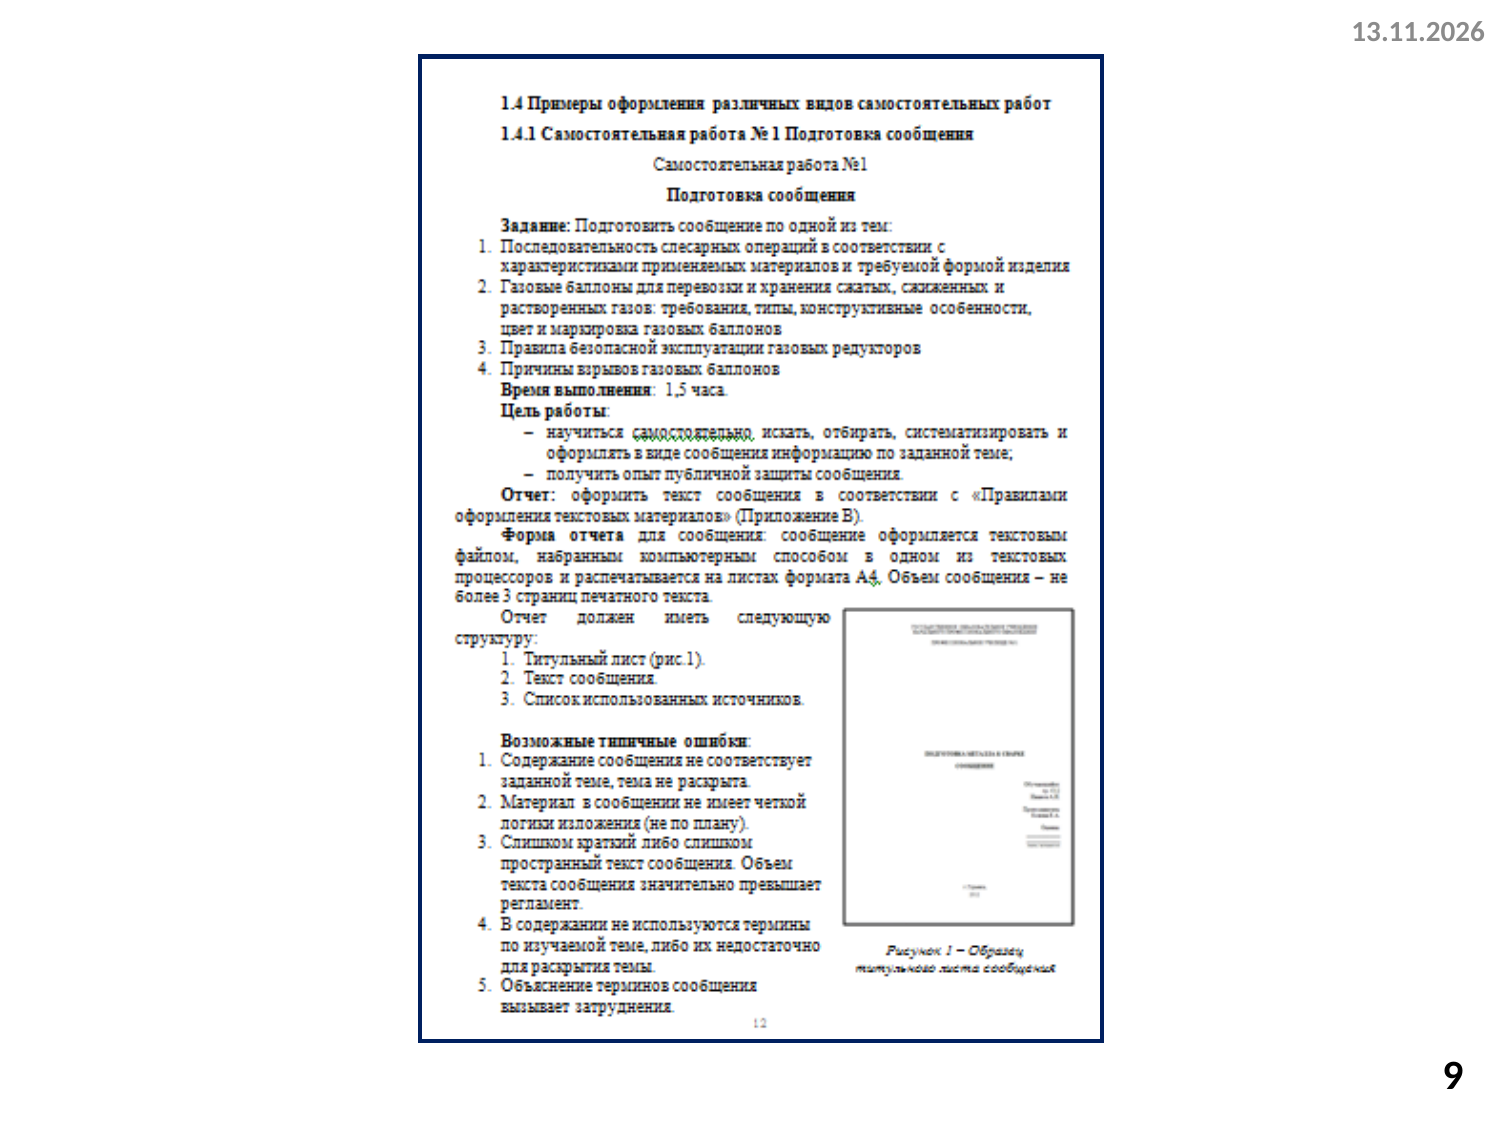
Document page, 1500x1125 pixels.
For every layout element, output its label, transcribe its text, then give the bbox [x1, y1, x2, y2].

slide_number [1257, 0, 1500, 60]
slide_number 9 [1411, 1035, 1479, 1112]
picture [421, 58, 1100, 1040]
